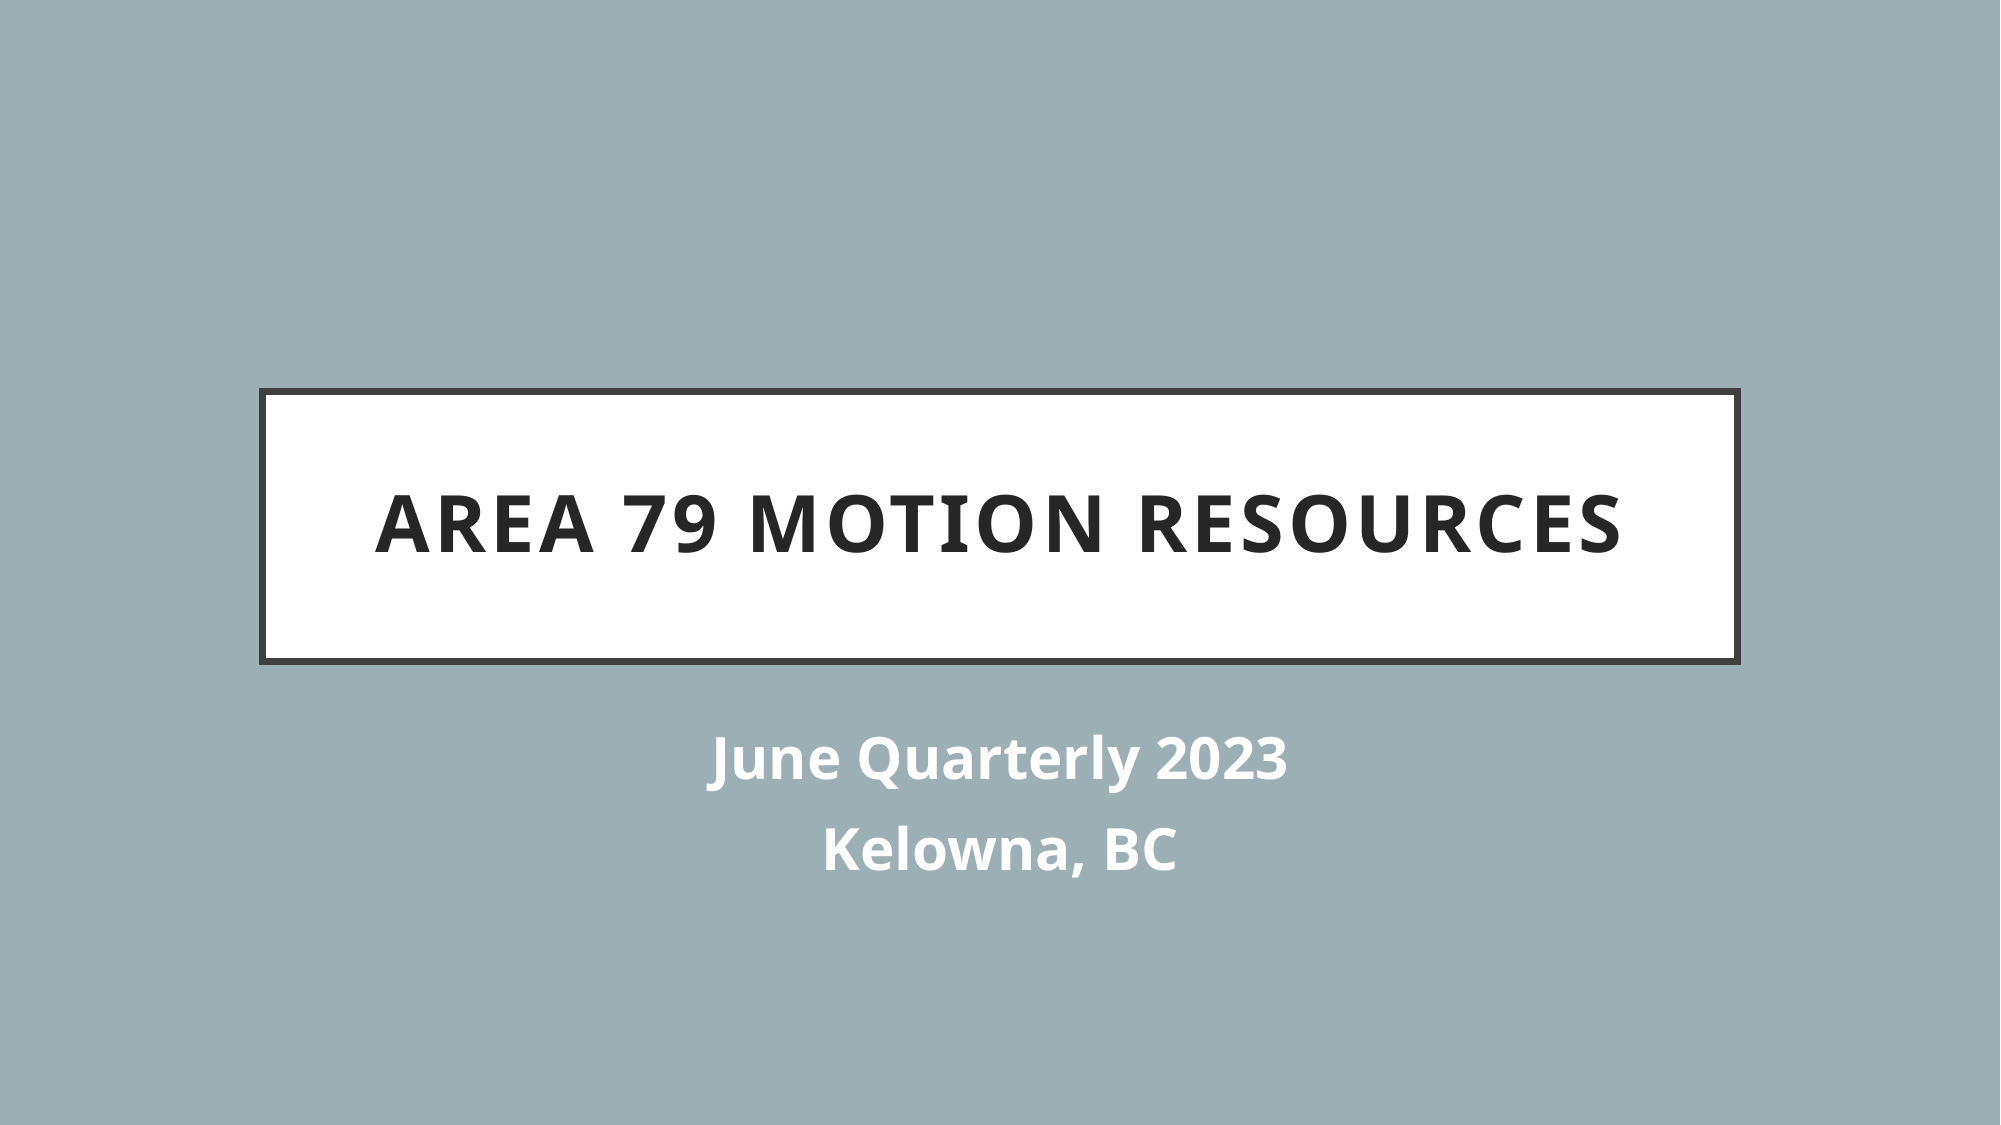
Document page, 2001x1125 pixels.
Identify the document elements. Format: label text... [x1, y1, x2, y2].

subtitle June Quarterly 2023 Kelowna, BC [442, 713, 1558, 918]
title AREA 79 MOTION RESOURCES [259, 388, 1741, 665]
